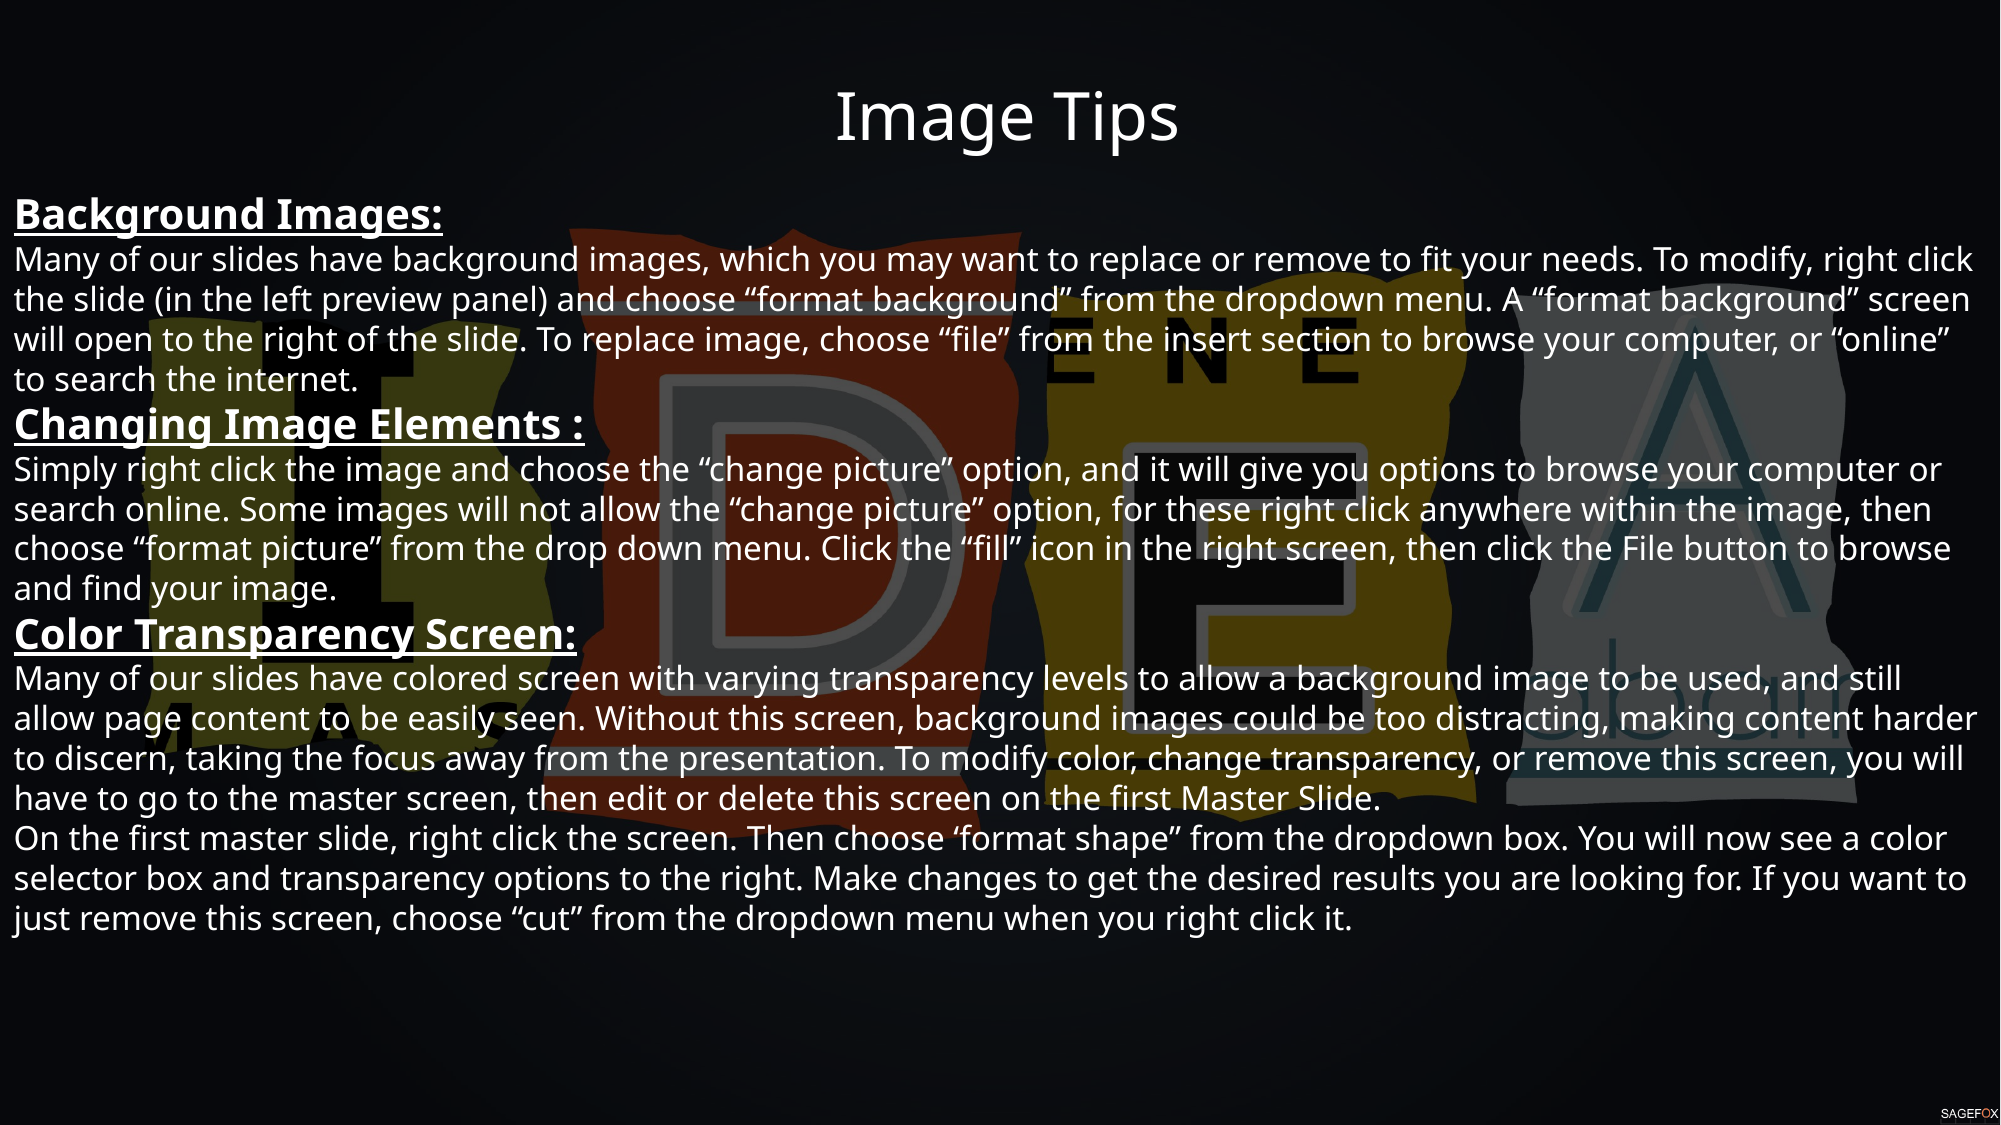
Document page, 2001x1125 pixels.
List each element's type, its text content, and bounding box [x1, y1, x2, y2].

text_box Background Images: Many of our slides have background images, which you may want to replace or remove to fit your needs. To modify, right click the slide (in the left preview panel) and choose “format background” from the dropdown menu. A “format background” screen will open to the right of the slide. To replace image, choose “file” from the insert section to browse your computer, or “online” to search the internet. Changing Image Elements : Simply right click the image and choose the “change picture” option, and it will give you options to browse your computer or search online. Some images will not allow the “change picture” option, for these right click anywhere within the image, then choose “format picture” from the drop down menu. Click the “fill” icon in the right screen, then click the File button to browse and find your image. Color Transparency Screen: Many of our slides have colored screen with varying transparency levels to allow a background image to be used, and still allow page content to be easily seen. Without this screen, background images could be too distracting, making content harder to discern, taking the focus away from the presentation. To modify color, change transparency, or remove this screen, you will have to go to the master screen, then edit or delete this screen on the first Master Slide. On the first master slide, right click the screen. Then choose ‘format shape” from the dropdown box. You will now see a color selector box and transparency options to the right. Make changes to get the desired results you are looking for. If you want to just remove this screen, choose “cut” from the dropdown menu when you right click it. [0, 0, 2000, 1125]
title Image Tips [597, 59, 1420, 177]
